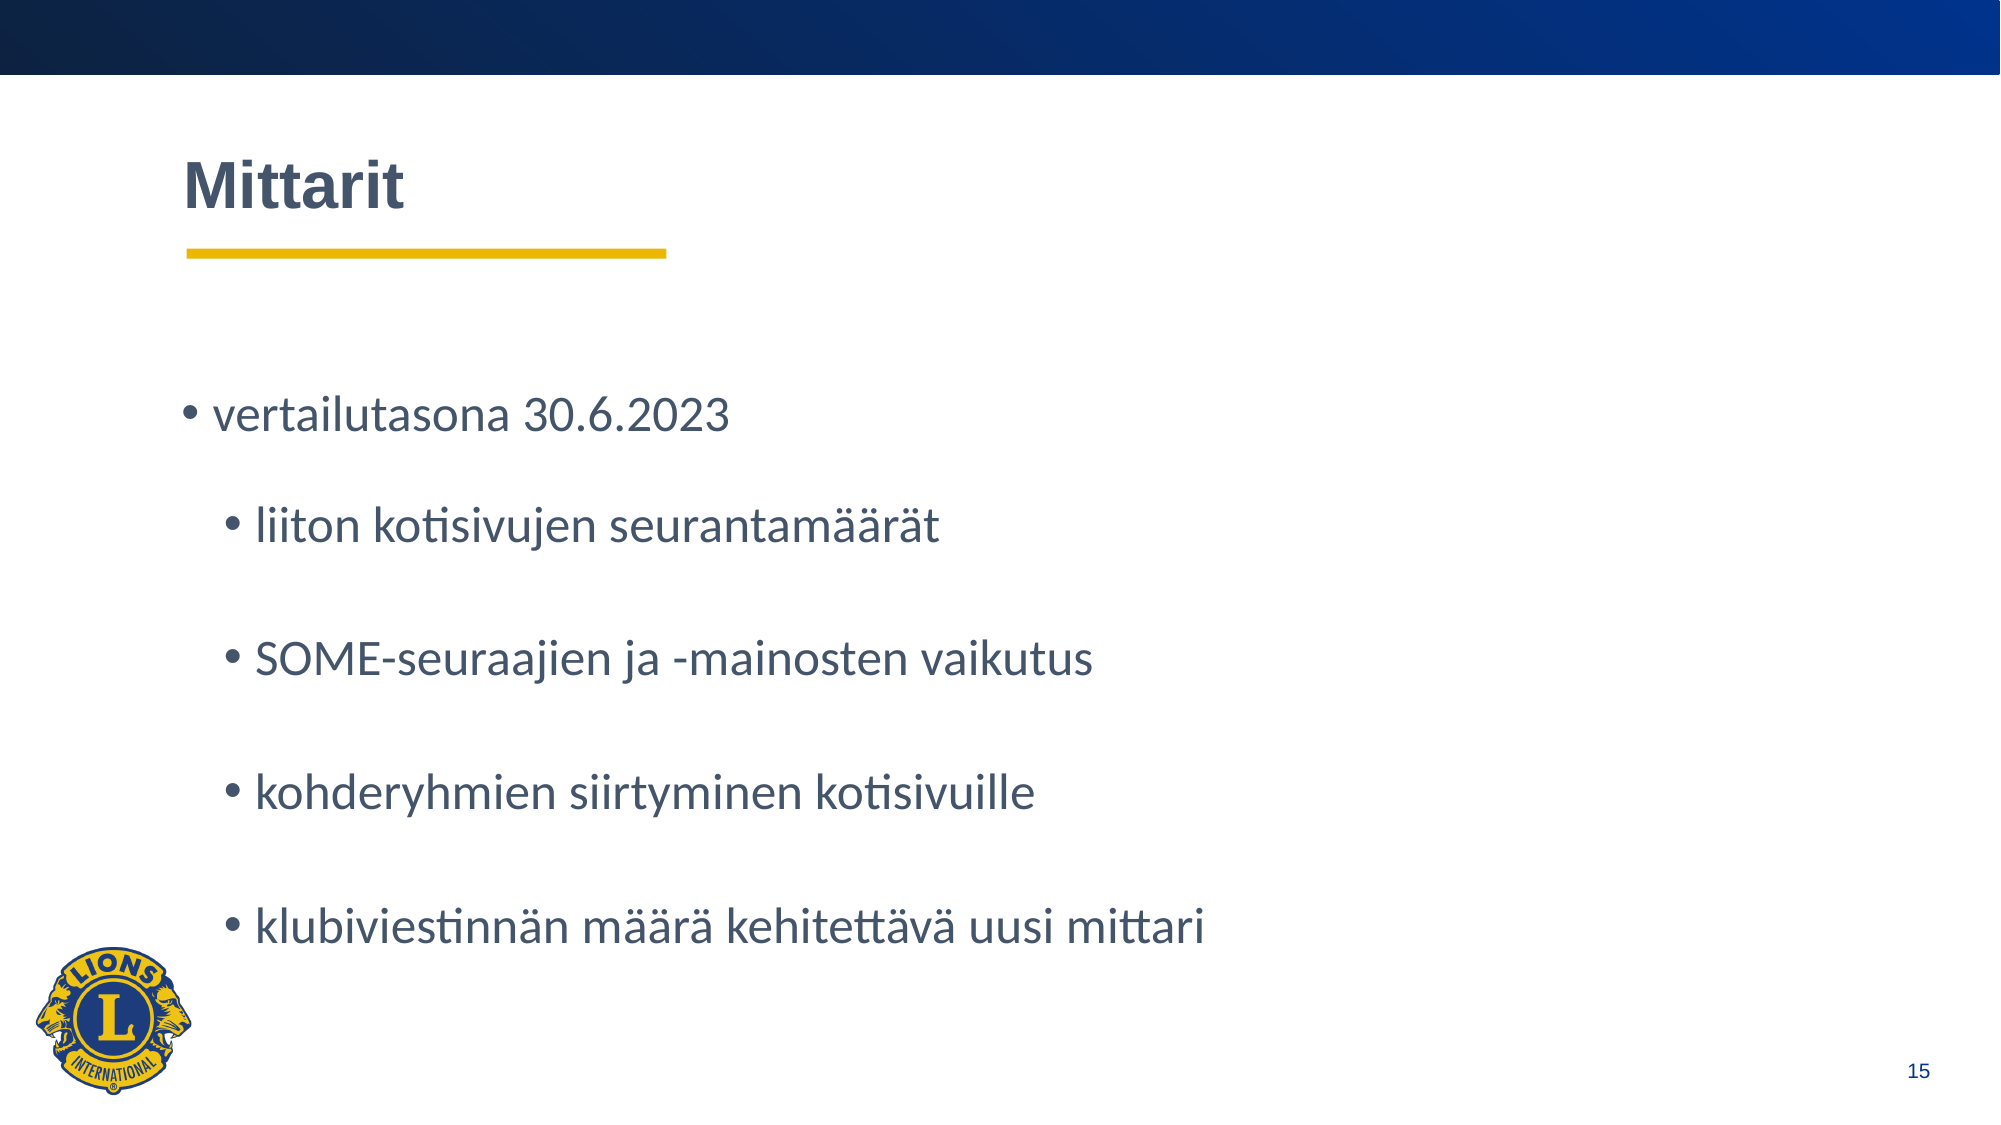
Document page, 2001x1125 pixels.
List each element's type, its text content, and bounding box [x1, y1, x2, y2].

picture [27, 936, 199, 1100]
list vertailutasona 30.6.2023 liiton kotisivujen seurantamäärät SOME-seuraajien ja -mainosten vaikutus kohderyhmien siirtyminen kotisivuille klubiviestinnän määrä kehitettävä uusi mittari [166, 291, 1893, 968]
title Mittarit [168, 136, 1895, 238]
